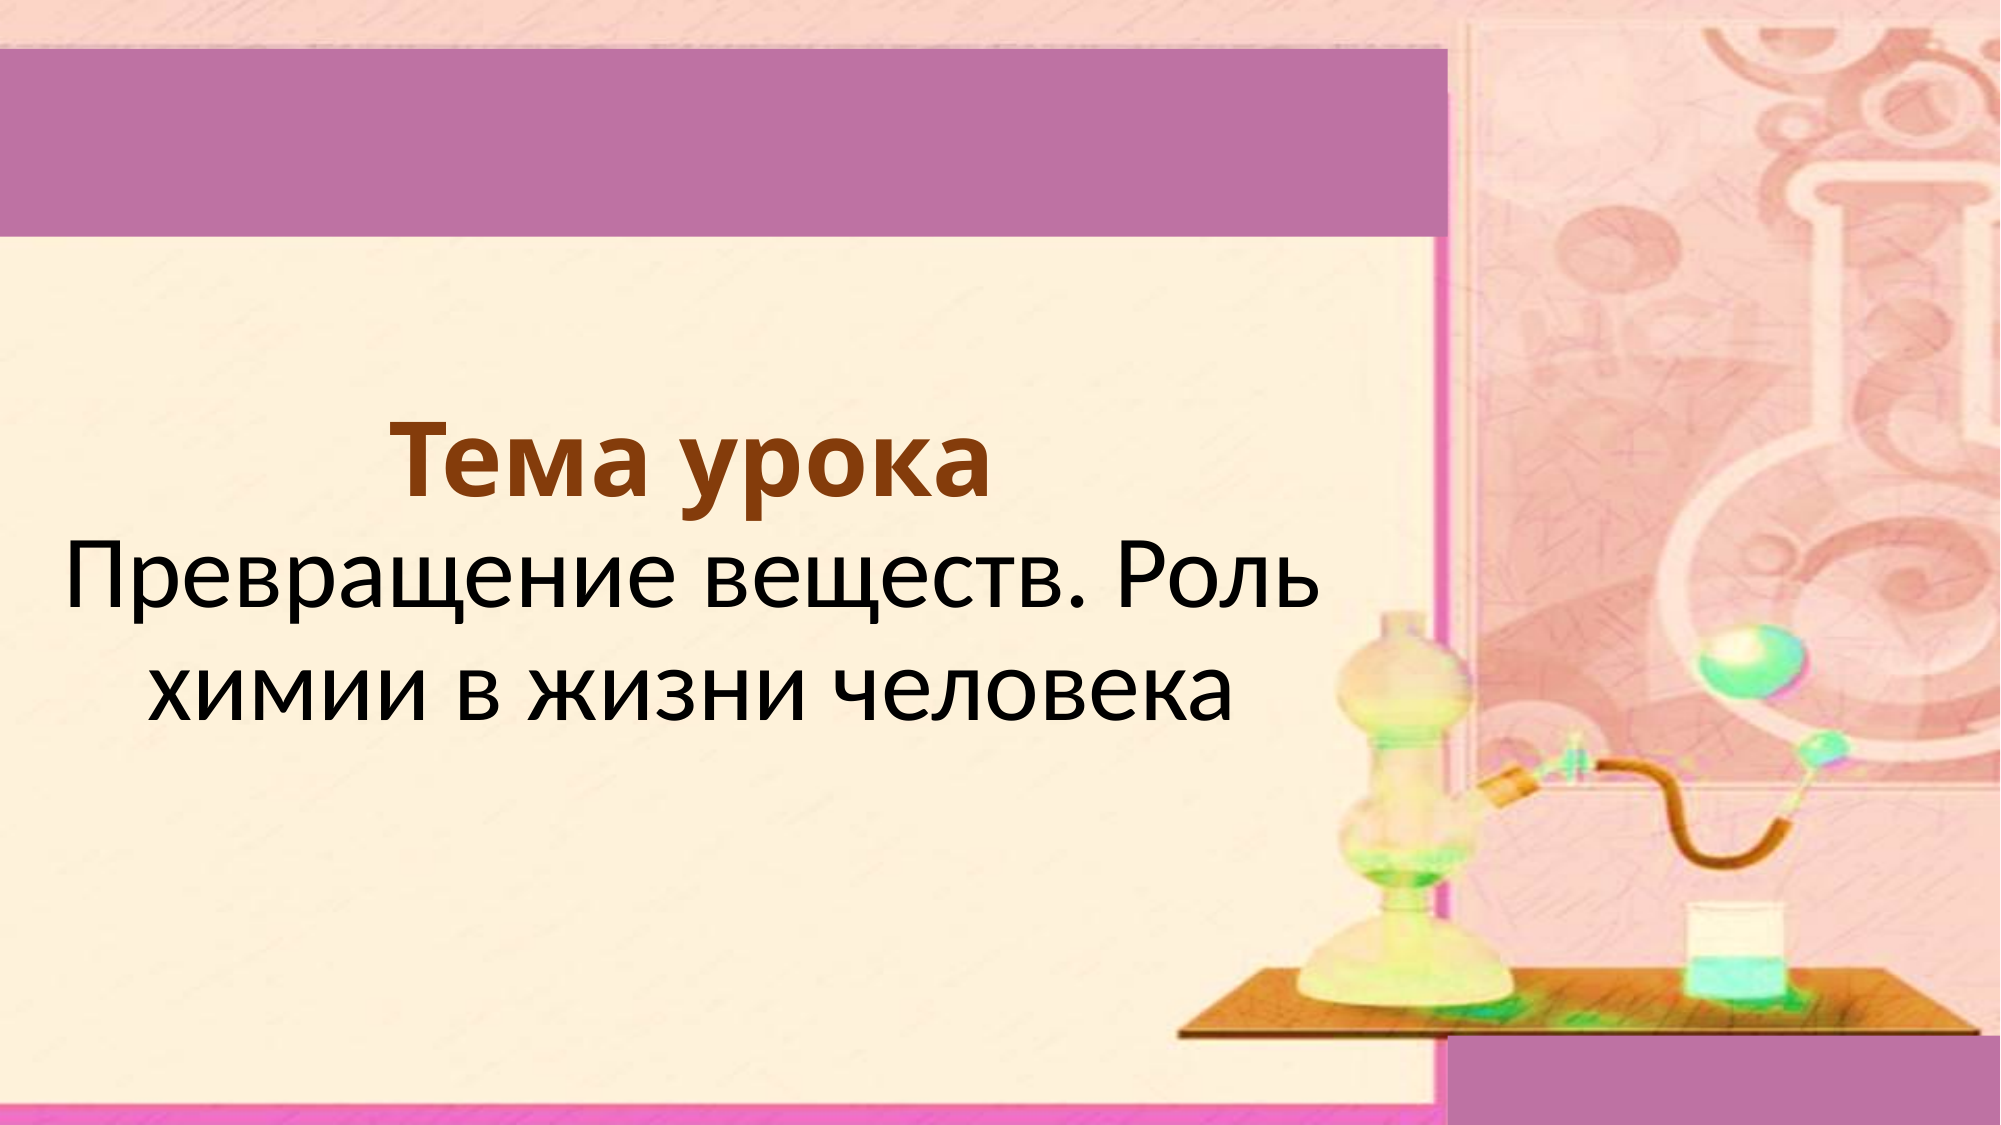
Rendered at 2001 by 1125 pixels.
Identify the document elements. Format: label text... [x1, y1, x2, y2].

text_box [1447, 1034, 2000, 1125]
text_box [0, 48, 1449, 238]
title Тема урока Превращение веществ. Роль химии в жизни человека [33, 381, 1352, 750]
picture [0, 0, 2001, 1125]
